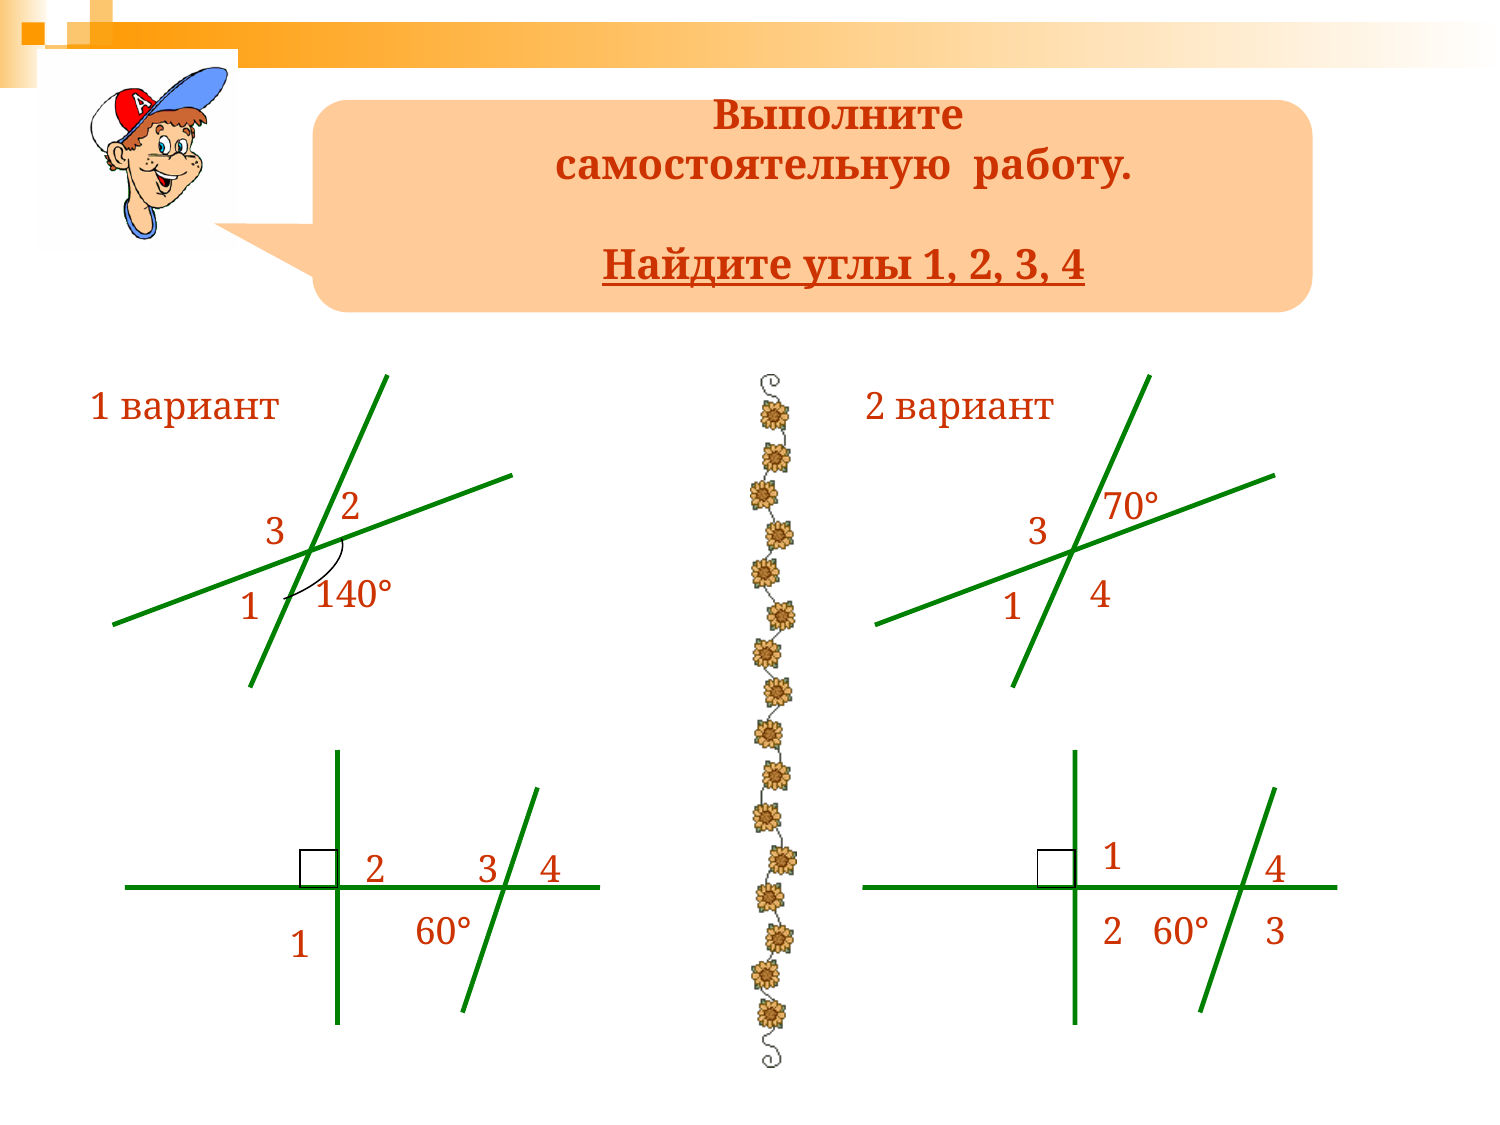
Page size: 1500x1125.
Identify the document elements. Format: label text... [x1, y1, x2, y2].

text_box 3 [249, 499, 313, 560]
text_box 3 [462, 837, 513, 898]
text_box 2 [350, 837, 400, 898]
text_box 1 [225, 574, 263, 635]
text_box 4 [525, 837, 575, 898]
picture [749, 374, 798, 1068]
text_box [773, 22, 777, 67]
text_box 60° [1138, 899, 1238, 960]
text_box 1 вариант [74, 374, 313, 435]
text_box 2 [1087, 899, 1138, 960]
text_box 4 [1250, 837, 1300, 898]
text_box 3 [1250, 899, 1300, 960]
text_box [270, 538, 343, 599]
text_box [689, 22, 693, 67]
text_box 4 [1074, 562, 1125, 623]
text_box 2 [324, 474, 363, 535]
text_box Выполните самостоятельную работу. Найдите углы 1, 2, 3, 4 [474, 125, 1213, 250]
text_box [241, 99, 1313, 313]
text_box 3 [1012, 499, 1075, 560]
text_box 70° [1087, 474, 1200, 535]
text_box 1 [275, 912, 325, 973]
text_box [1037, 849, 1075, 888]
text_box 1 [987, 574, 1025, 635]
text_box 1 [1087, 824, 1138, 885]
picture [37, 49, 238, 251]
text_box 2 вариант [849, 374, 1088, 435]
text_box [300, 849, 338, 888]
text_box 140° [300, 562, 413, 623]
text_box 60° [399, 899, 500, 960]
